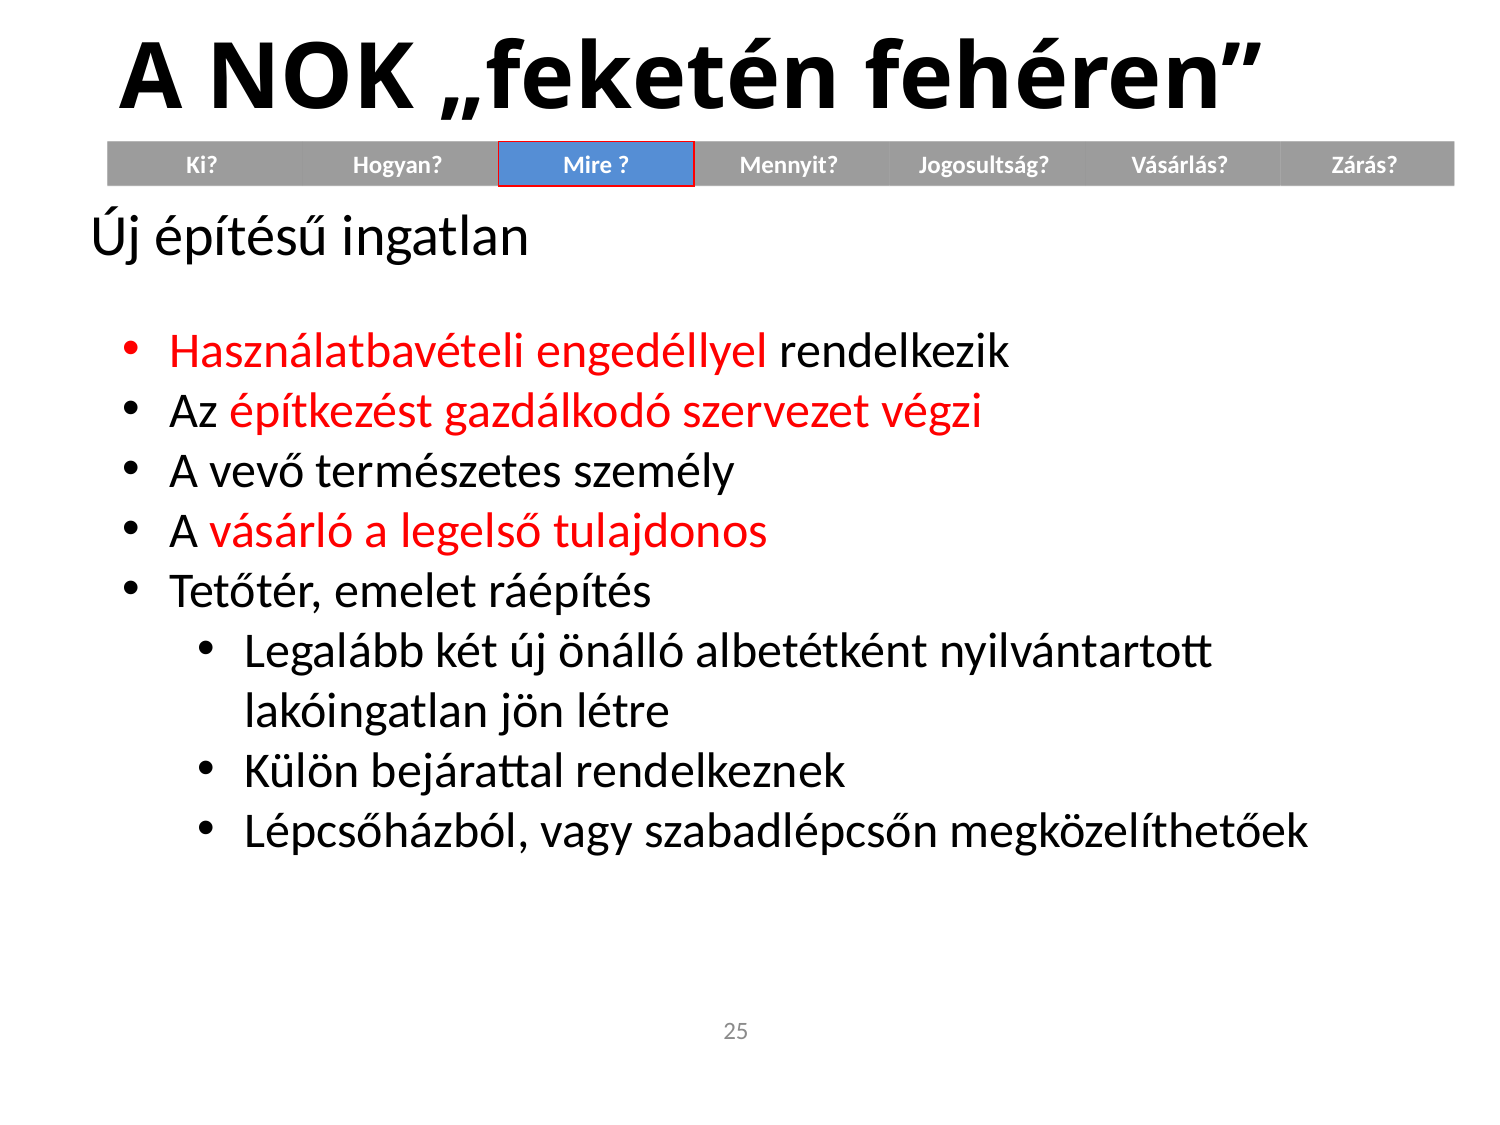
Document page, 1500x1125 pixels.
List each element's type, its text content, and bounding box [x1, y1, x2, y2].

text_box Hogyan? [302, 141, 498, 187]
text_box Mennyit? [695, 141, 889, 187]
slide_number 25 [561, 999, 911, 1060]
title A NOK „feketén fehéren” [104, 0, 1455, 173]
list Új építésű ingatlan [75, 198, 1425, 871]
text_box Használatbavételi engedéllyel rendelkezik Az építkezést gazdálkodó szervezet végzi A vevő természetes személy A vásárló a legelső tulajdonos Tetőtér, emelet ráépítés Legalább két új önálló albetétként nyilvántartott lakóingatlan jön létre Külön bejárattal rendelkeznek Lépcsőházból, vagy szabadlépcsőn megközelíthetőek [107, 249, 1425, 865]
text_box Zárás? [1280, 141, 1455, 187]
text_box Jogosultság? [889, 141, 1085, 187]
text_box Mire ? [498, 141, 695, 187]
text_box Vásárlás? [1085, 141, 1280, 187]
text_box Ki? [107, 141, 302, 187]
